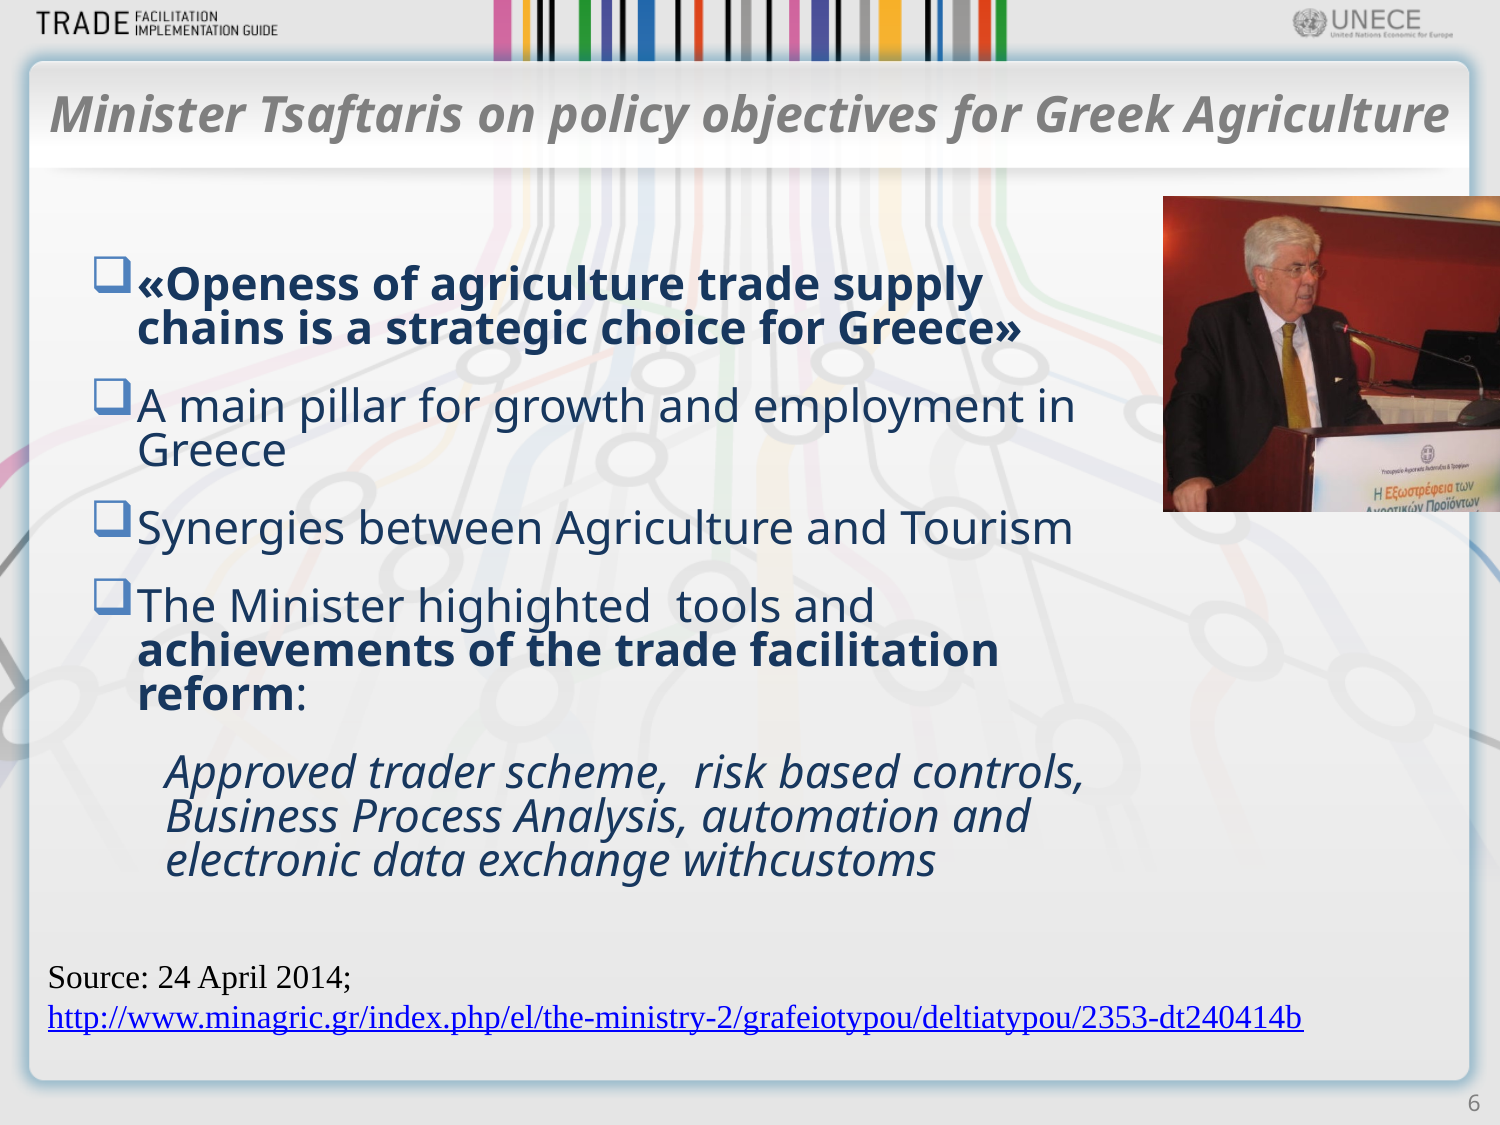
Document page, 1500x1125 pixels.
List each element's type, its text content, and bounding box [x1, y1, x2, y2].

list [74, 231, 1389, 947]
text_box «Openess of agriculture trade supply chains is a strategic choice for Greece» A main pillar for growth and employment in Greece Synergies between Agriculture and Tourism The Minister highighted tools and achievements of the trade facilitation reform: Approved trader scheme, risk based controls, Business Process Analysis, automation and electronic data exchange withcustoms [75, 196, 1140, 906]
text_box Source: 24 April 2014; http://www.minagric.gr/index.php/el/the-ministry-2/grafeiotypou/deltiatypou/2353-dt240414b [32, 947, 1424, 1083]
title Minister Tsaftaris on policy objectives for Greek Agriculture [5, 54, 1495, 170]
picture [0, 0, 1500, 1125]
slide_number 6 [1399, 1082, 1496, 1125]
